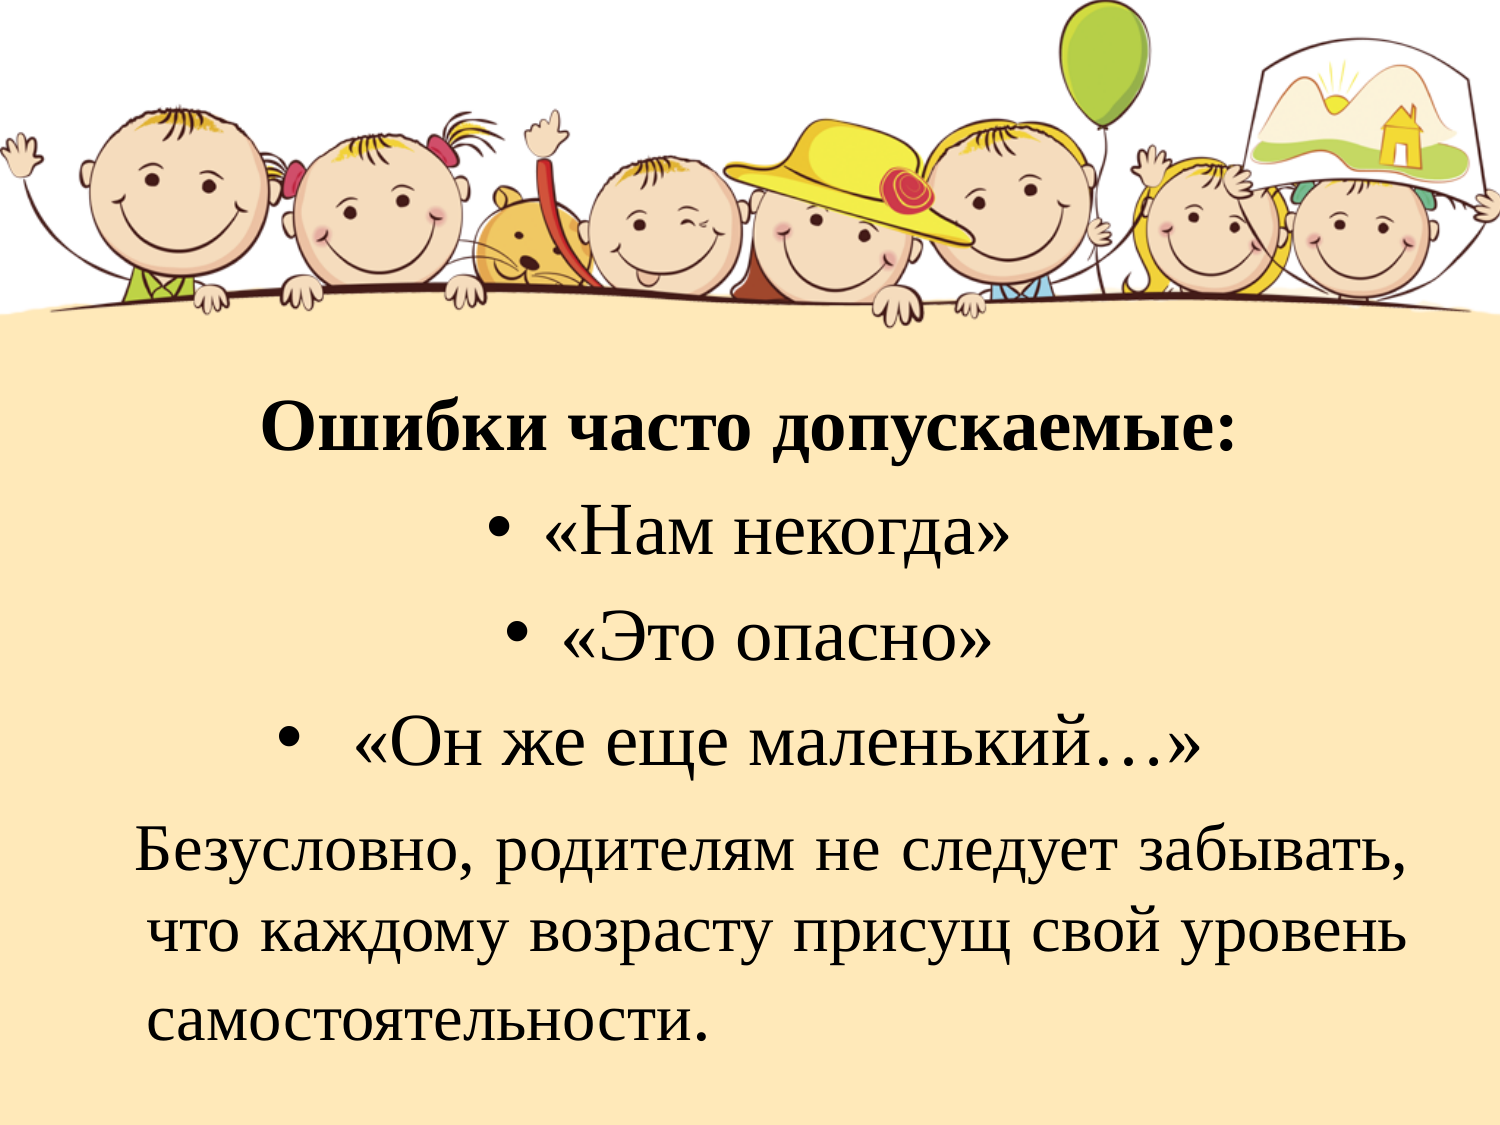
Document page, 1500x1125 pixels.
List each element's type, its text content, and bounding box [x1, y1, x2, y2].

picture [0, 0, 1500, 1125]
list Ошибки часто допускаемые: «Нам некогда» «Это опасно» «Он же еще маленький…» Безусловно, родителям не следует забывать, что каждому возрасту присущ свой уровень самостоятельности. [74, 262, 1426, 1006]
